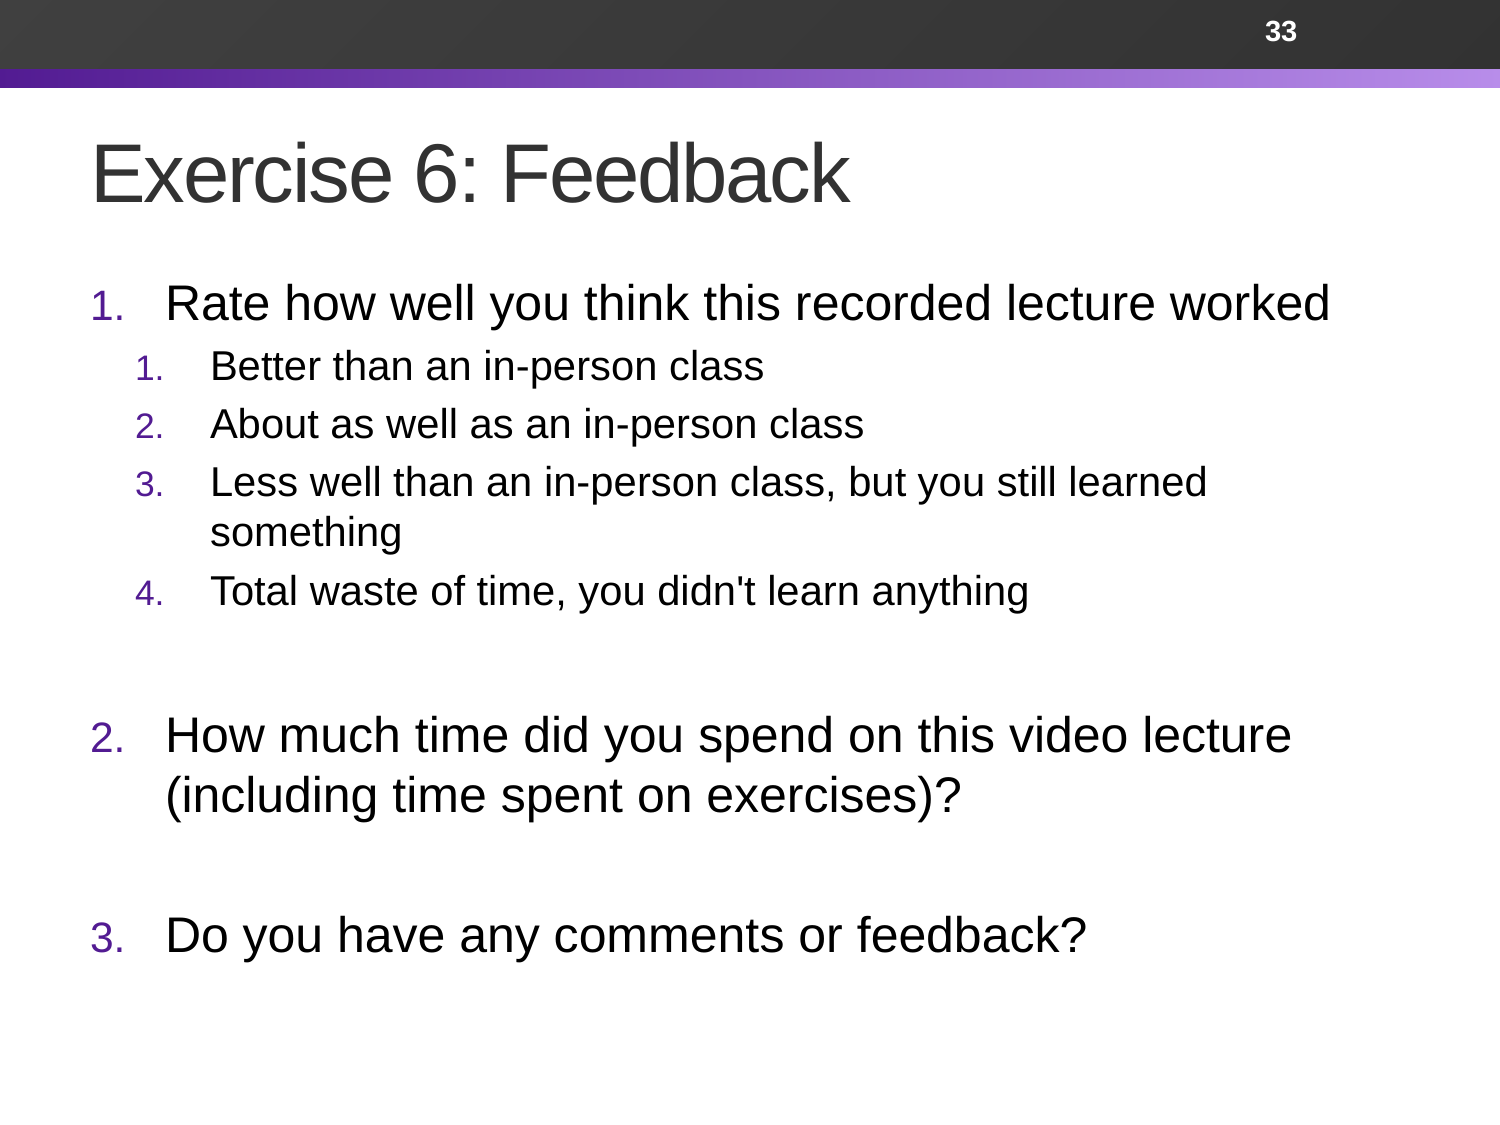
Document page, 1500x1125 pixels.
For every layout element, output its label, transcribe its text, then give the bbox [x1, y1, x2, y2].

list Rate how well you think this recorded lecture worked Better than an in-person class About as well as an in-person class Less well than an in-person class, but you still learned something Total waste of time, you didn't learn anything How much time did you spend on this video lecture (including time spent on exercises)? Do you have any comments or feedback? [75, 262, 1425, 1063]
title Exercise 6: Feedback [75, 87, 1425, 250]
slide_number 33 [1250, 3, 1425, 57]
